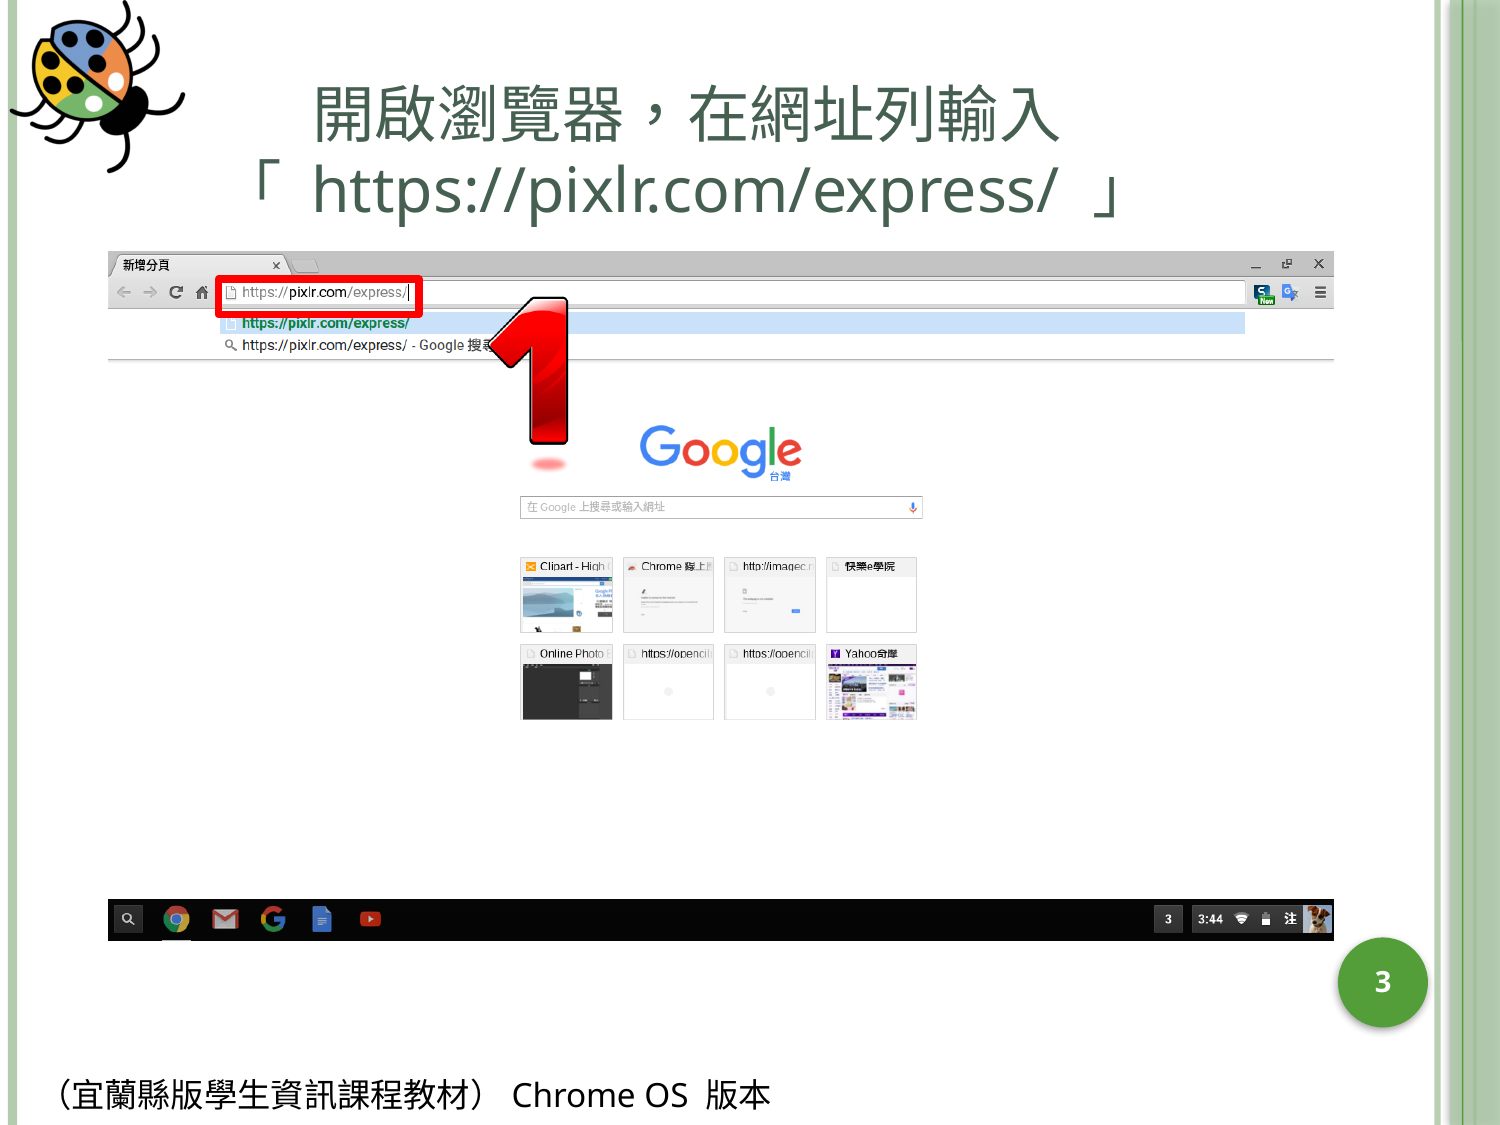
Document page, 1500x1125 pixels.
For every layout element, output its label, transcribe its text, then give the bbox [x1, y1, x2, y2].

slide_number 3 [1333, 940, 1434, 1027]
picture [108, 251, 1334, 942]
picture [0, 0, 169, 176]
title 開啟瀏覽器，在網址列輸入 「 https://pixlr.com/express/ 」 [75, 45, 1300, 233]
